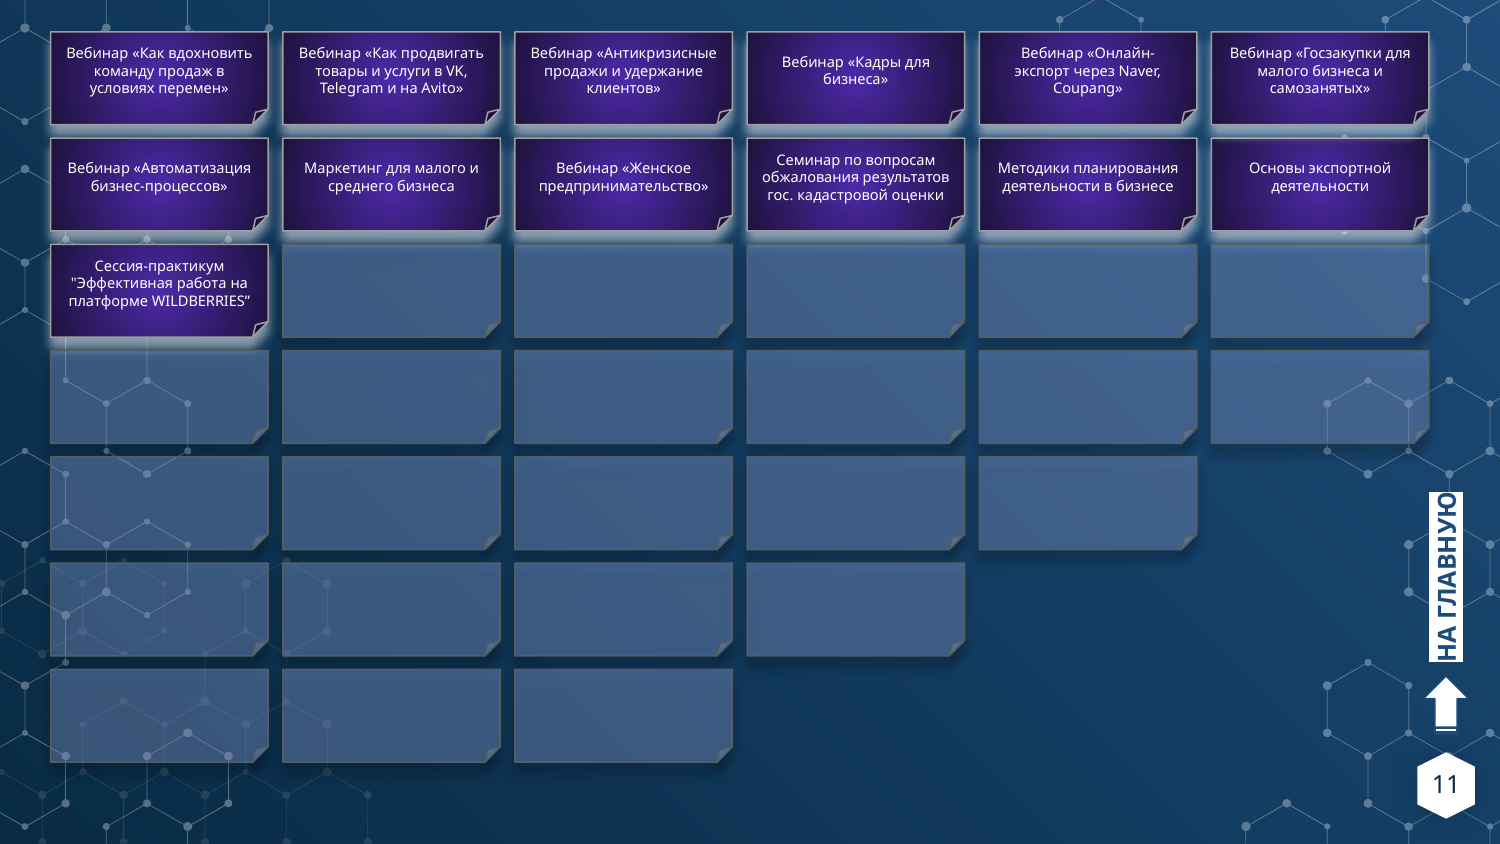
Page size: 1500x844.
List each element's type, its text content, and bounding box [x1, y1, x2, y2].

text_box Вебинар «Как вдохновить команду продаж в условиях перемен» [50, 31, 269, 125]
text_box [514, 669, 733, 763]
text_box НА ГЛАВНУЮ [1415, 451, 1476, 678]
text_box Вебинар «Онлайн-экспорт через Naver, Coupang» [979, 31, 1197, 125]
text_box [1423, 678, 1469, 735]
text_box [282, 350, 501, 444]
text_box Основы экспортной деятельности [1211, 138, 1429, 231]
text_box [747, 244, 965, 338]
text_box [50, 563, 269, 656]
text_box [1211, 350, 1429, 444]
text_box [50, 456, 269, 550]
text_box [50, 350, 269, 444]
text_box [50, 669, 269, 763]
text_box [282, 244, 501, 338]
text_box Вебинар «Автоматизация бизнес-процессов» [50, 138, 269, 231]
text_box [979, 244, 1197, 338]
text_box [979, 350, 1197, 444]
text_box Вебинар «Кадры для бизнеса» [747, 31, 965, 125]
text_box Вебинар «Антикризисные продажи и удержание клиентов» [514, 31, 733, 125]
text_box [1211, 244, 1429, 338]
text_box Методики планирования деятельности в бизнесе [979, 138, 1197, 231]
text_box [979, 456, 1197, 550]
text_box [747, 350, 965, 444]
text_box [282, 669, 501, 763]
text_box [747, 456, 965, 550]
text_box Маркетинг для малого и среднего бизнеса [282, 138, 501, 231]
text_box Вебинар «Госзакупки для малого бизнеса и самозанятых» [1211, 31, 1429, 125]
text_box Вебинар «Женское предпринимательство» [514, 138, 733, 231]
text_box [514, 456, 733, 550]
text_box [514, 244, 733, 338]
text_box Сессия-практикум "Эффективная работа на платформе WILDBERRIES” [50, 244, 269, 338]
text_box [514, 563, 733, 656]
slide_number 11 [1417, 752, 1475, 819]
text_box Вебинар «Как продвигать товары и услуги в VK, Telegram и на Avito» [282, 31, 501, 125]
text_box [282, 563, 501, 656]
text_box [747, 563, 965, 656]
text_box Семинар по вопросам обжалования результатов гос. кадастровой оценки [747, 138, 965, 231]
text_box [282, 456, 501, 550]
text_box [514, 350, 733, 444]
